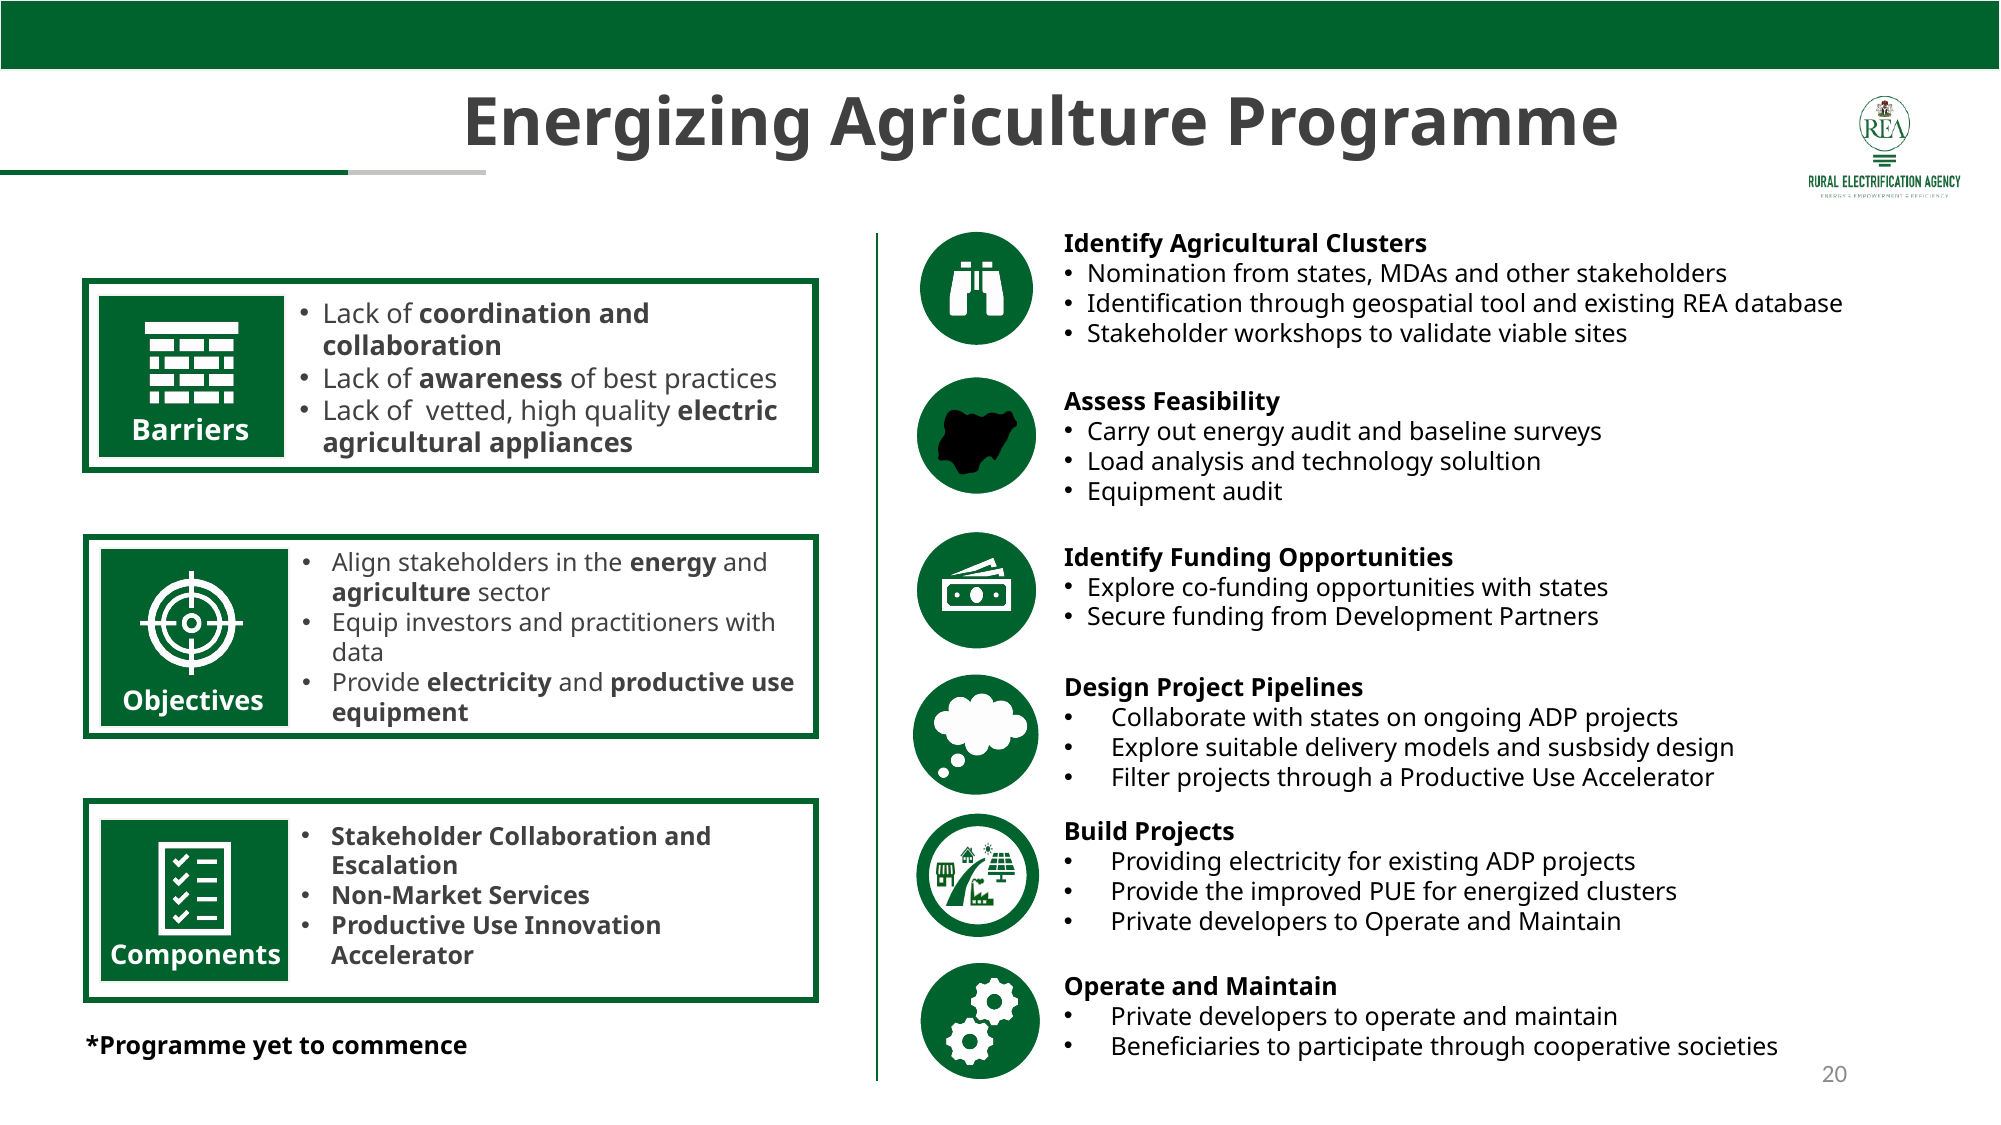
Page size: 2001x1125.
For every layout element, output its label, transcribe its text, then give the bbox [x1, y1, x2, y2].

text_box *Programme yet to commence [70, 1021, 483, 1067]
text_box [914, 530, 1039, 651]
picture [132, 303, 251, 422]
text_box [1048, 220, 1891, 1100]
text_box Energizing Agriculture Programme [447, 71, 1636, 167]
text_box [914, 675, 1038, 794]
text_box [85, 280, 816, 471]
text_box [914, 375, 1039, 496]
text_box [921, 232, 1032, 344]
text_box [85, 537, 818, 737]
picture [1807, 92, 1961, 204]
picture [131, 562, 252, 684]
picture [138, 832, 251, 945]
text_box [0, 0, 2000, 71]
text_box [85, 801, 818, 1001]
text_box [922, 819, 1033, 931]
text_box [918, 960, 1042, 1082]
